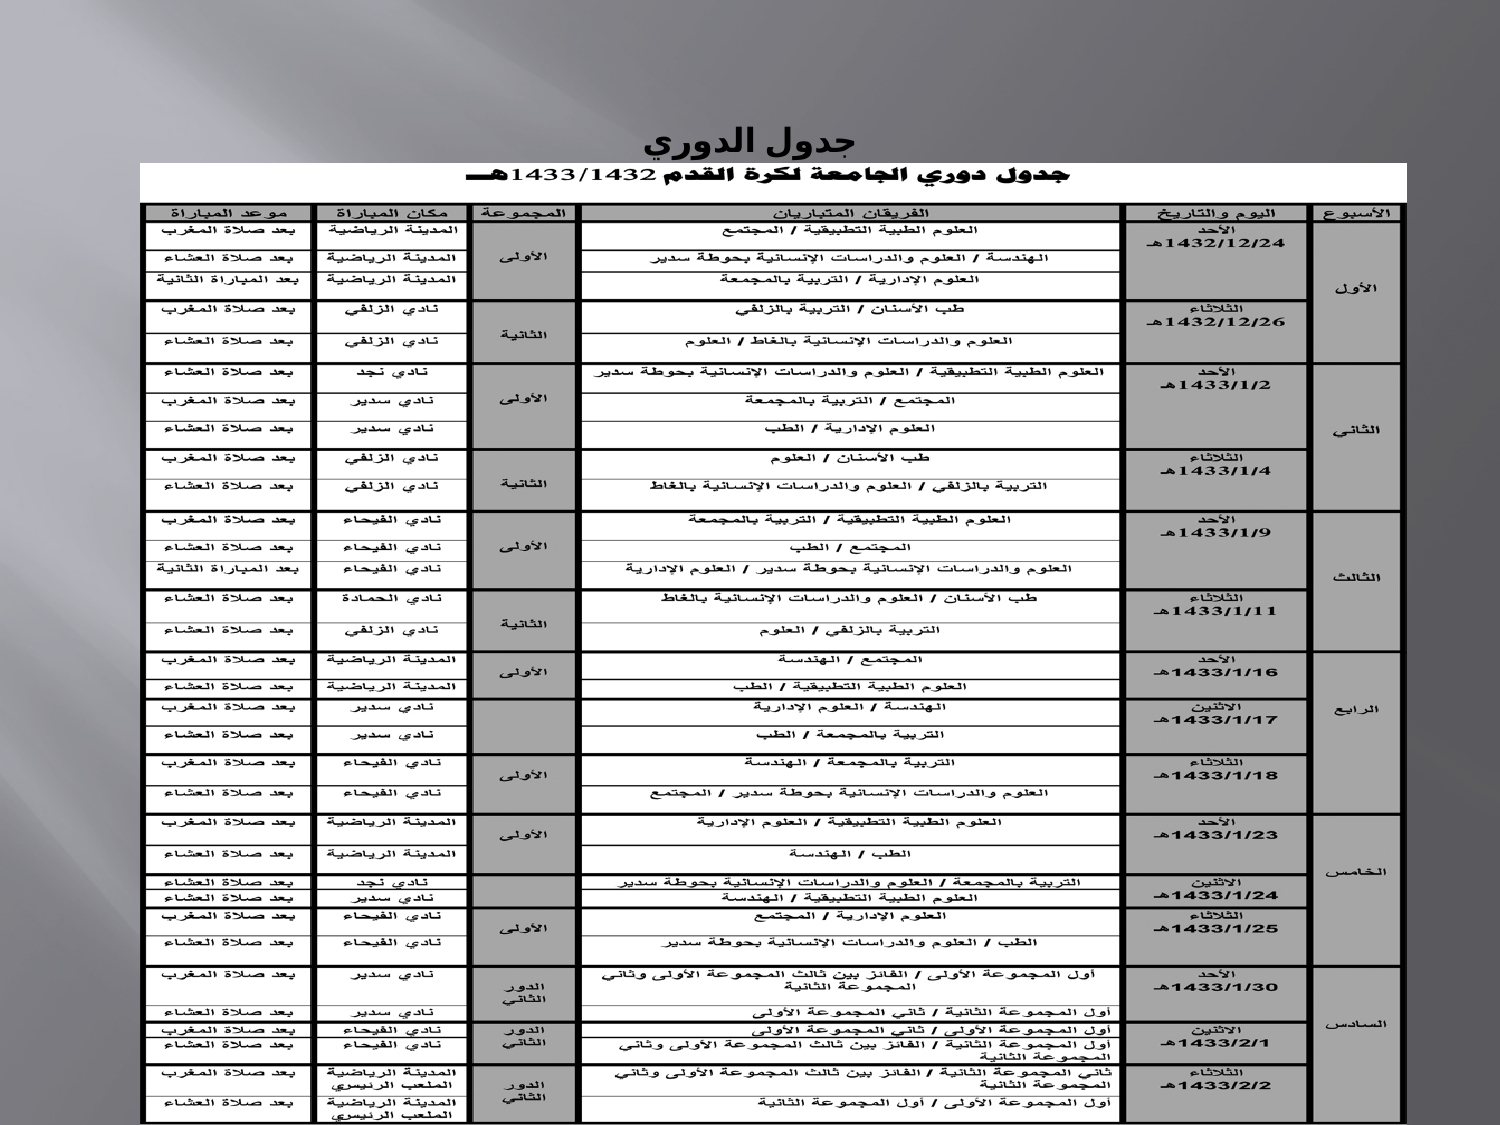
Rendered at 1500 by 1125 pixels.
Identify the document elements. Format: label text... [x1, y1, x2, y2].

title جدول الدوري [75, 45, 1425, 233]
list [140, 163, 1407, 1125]
